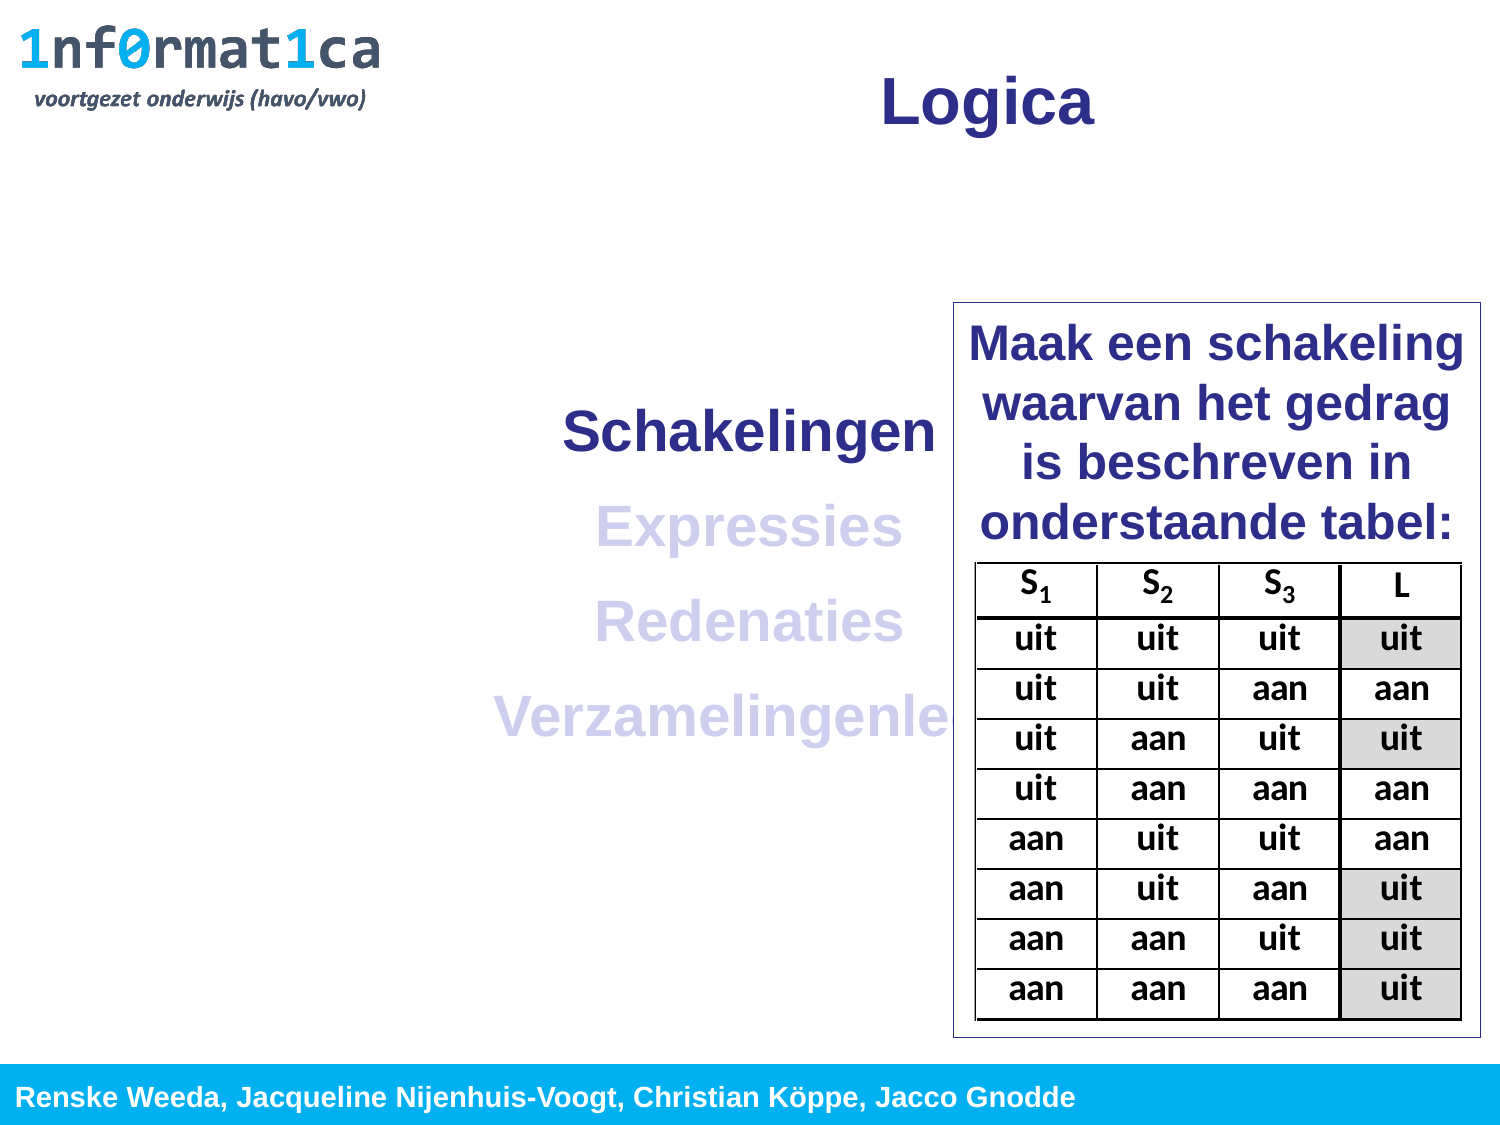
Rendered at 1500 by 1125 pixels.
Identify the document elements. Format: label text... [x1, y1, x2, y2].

text_box Schakelingen Expressies Redenaties Verzamelingenleer [478, 385, 953, 755]
picture [974, 562, 1464, 1023]
picture [15, 19, 383, 114]
text_box Maak een schakeling waarvan het gedrag is beschreven in onderstaande tabel: [953, 302, 1481, 1038]
text_box Logica [431, 0, 1500, 197]
